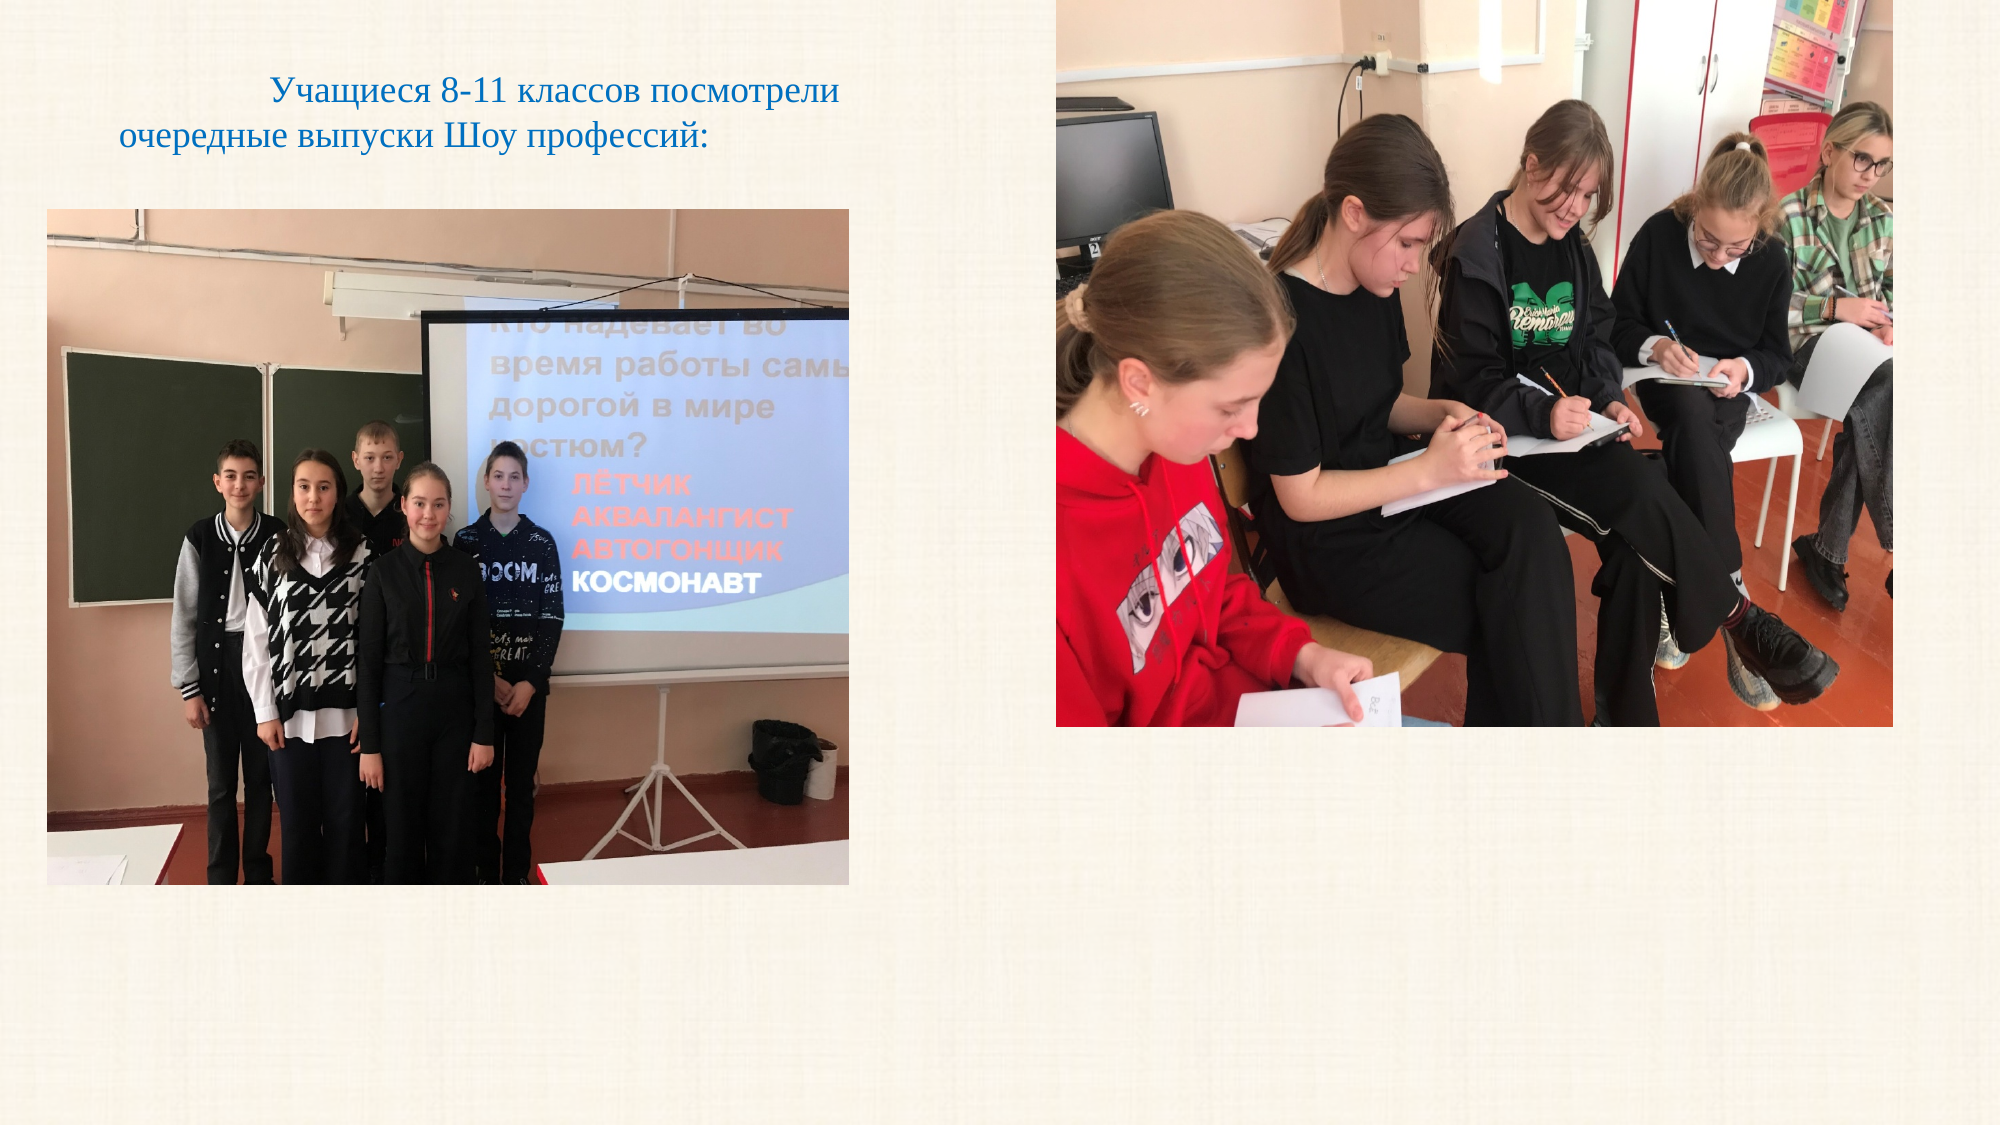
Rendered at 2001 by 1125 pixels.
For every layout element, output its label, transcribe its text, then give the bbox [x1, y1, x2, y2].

text_box Учащиеся 8-11 классов посмотрели очередные выпуски Шоу профессий: [104, 57, 896, 208]
picture [47, 209, 849, 885]
picture [1056, 0, 1893, 727]
